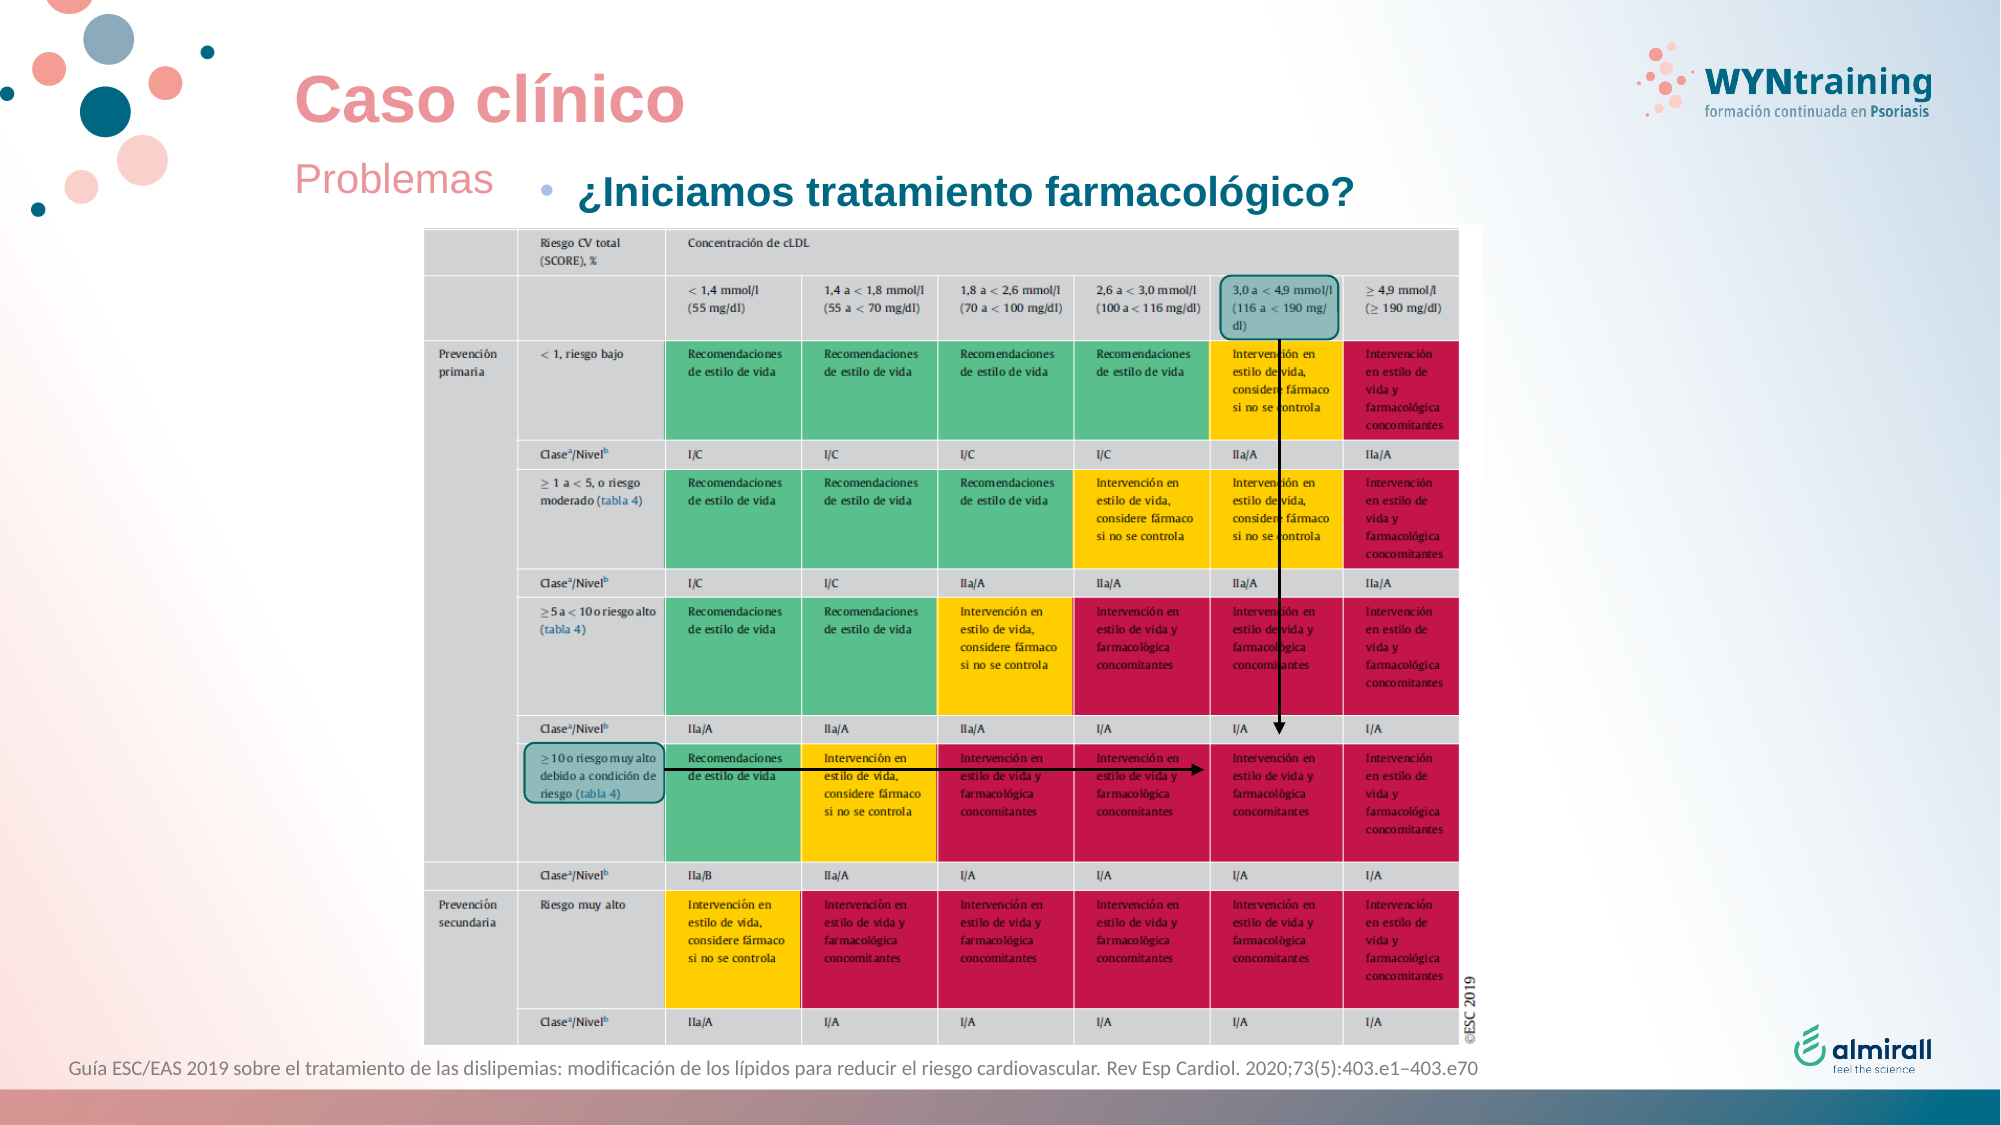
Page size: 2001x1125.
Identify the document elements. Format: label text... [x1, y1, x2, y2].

title Caso clínico [279, 57, 1625, 149]
list Problemas [279, 149, 1625, 213]
list ¿Iniciamos tratamiento farmacológico? [524, 132, 2000, 909]
picture [0, 0, 2001, 1125]
text_box Guía ESC/EAS 2019 sobre el tratamiento de las dislipemias: modificación de los lípidos para reducir el riesgo cardiovascular. Rev Esp Cardiol. 2020;73(5):403.e1–403.e70 [53, 1047, 1775, 1087]
